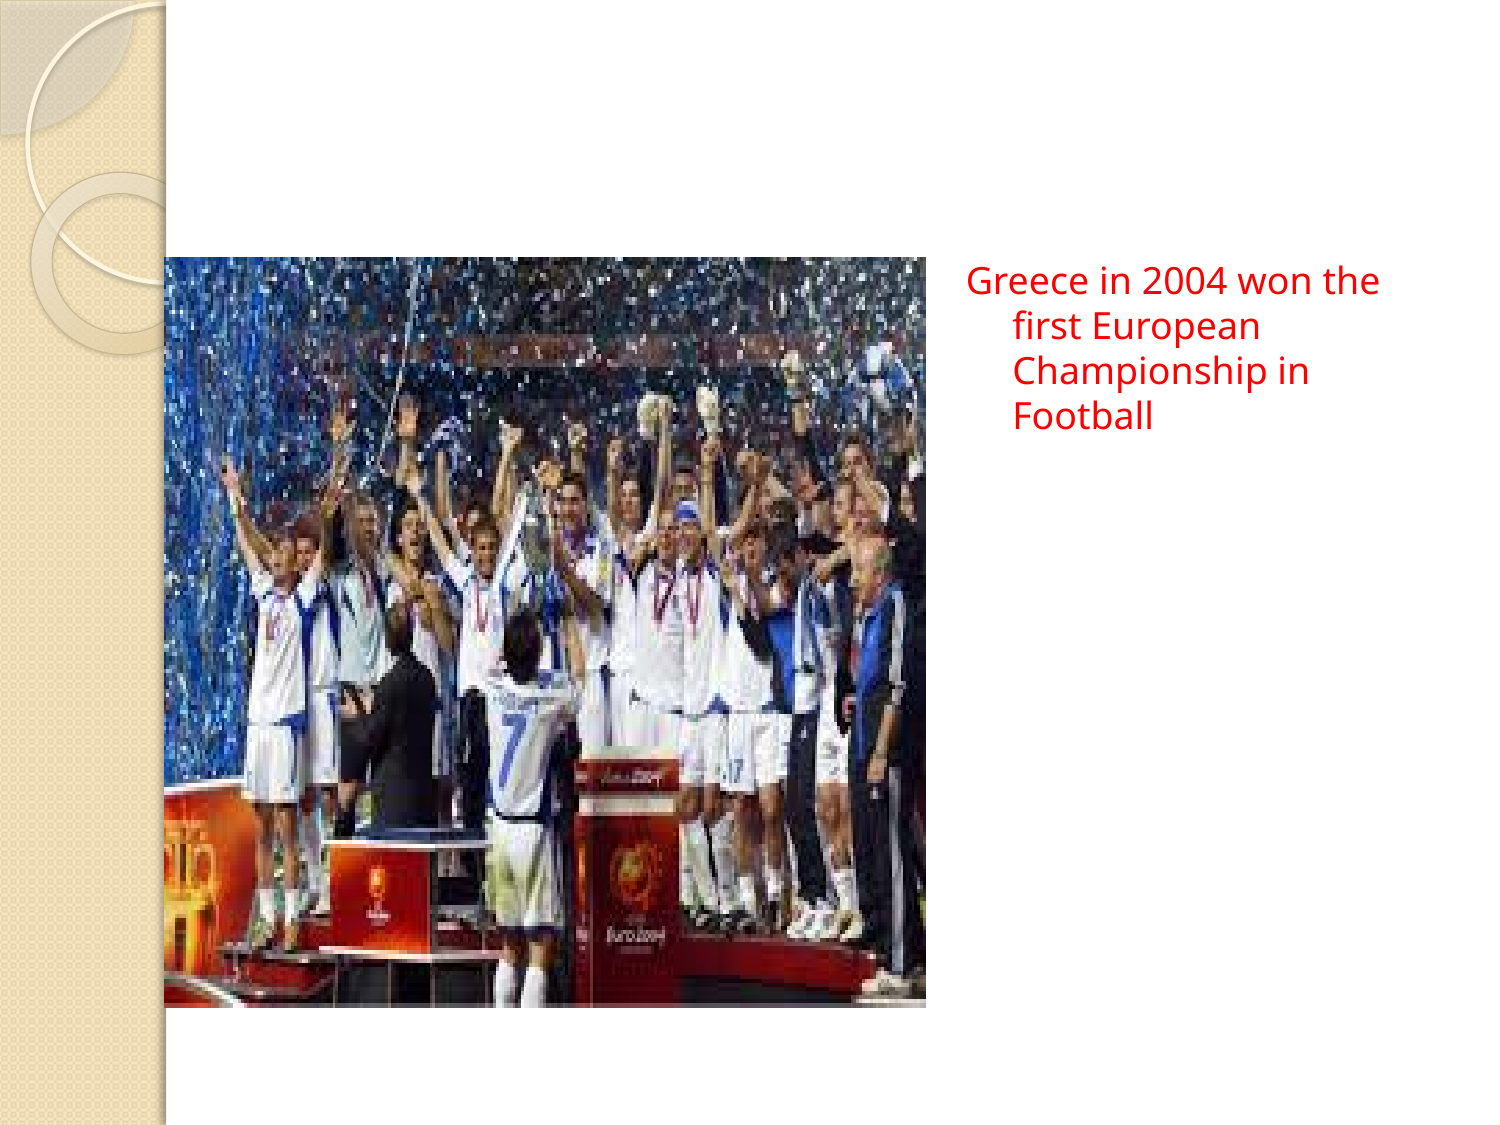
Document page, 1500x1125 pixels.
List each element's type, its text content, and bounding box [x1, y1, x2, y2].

list Greece in 2004 won the first European Championship in Football [937, 249, 1466, 1015]
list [163, 257, 927, 1008]
